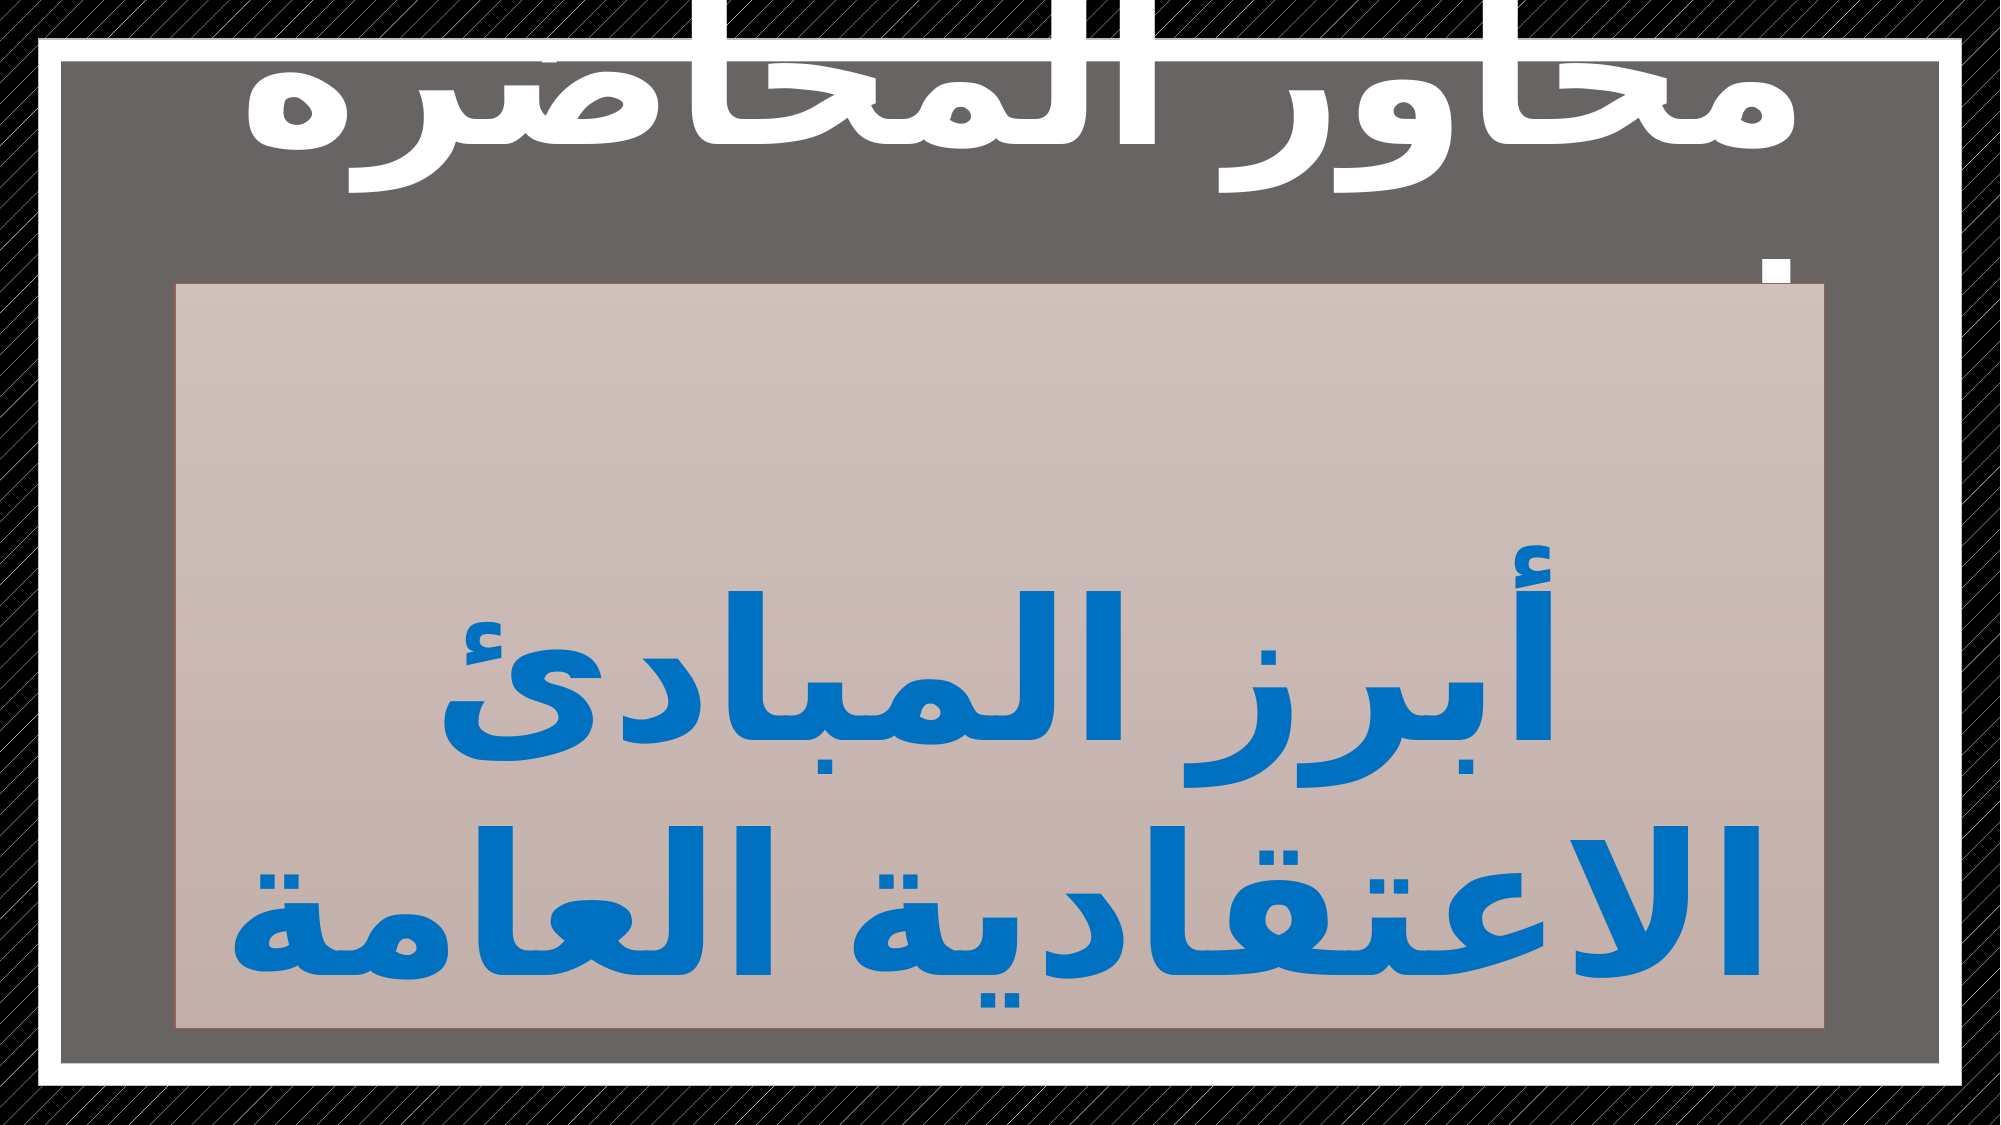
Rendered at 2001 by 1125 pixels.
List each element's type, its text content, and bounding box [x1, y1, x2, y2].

list أبرز المبادئ الاعتقادية العامة [174, 283, 1825, 1029]
title محاور المحاضرة : [174, 92, 1825, 283]
